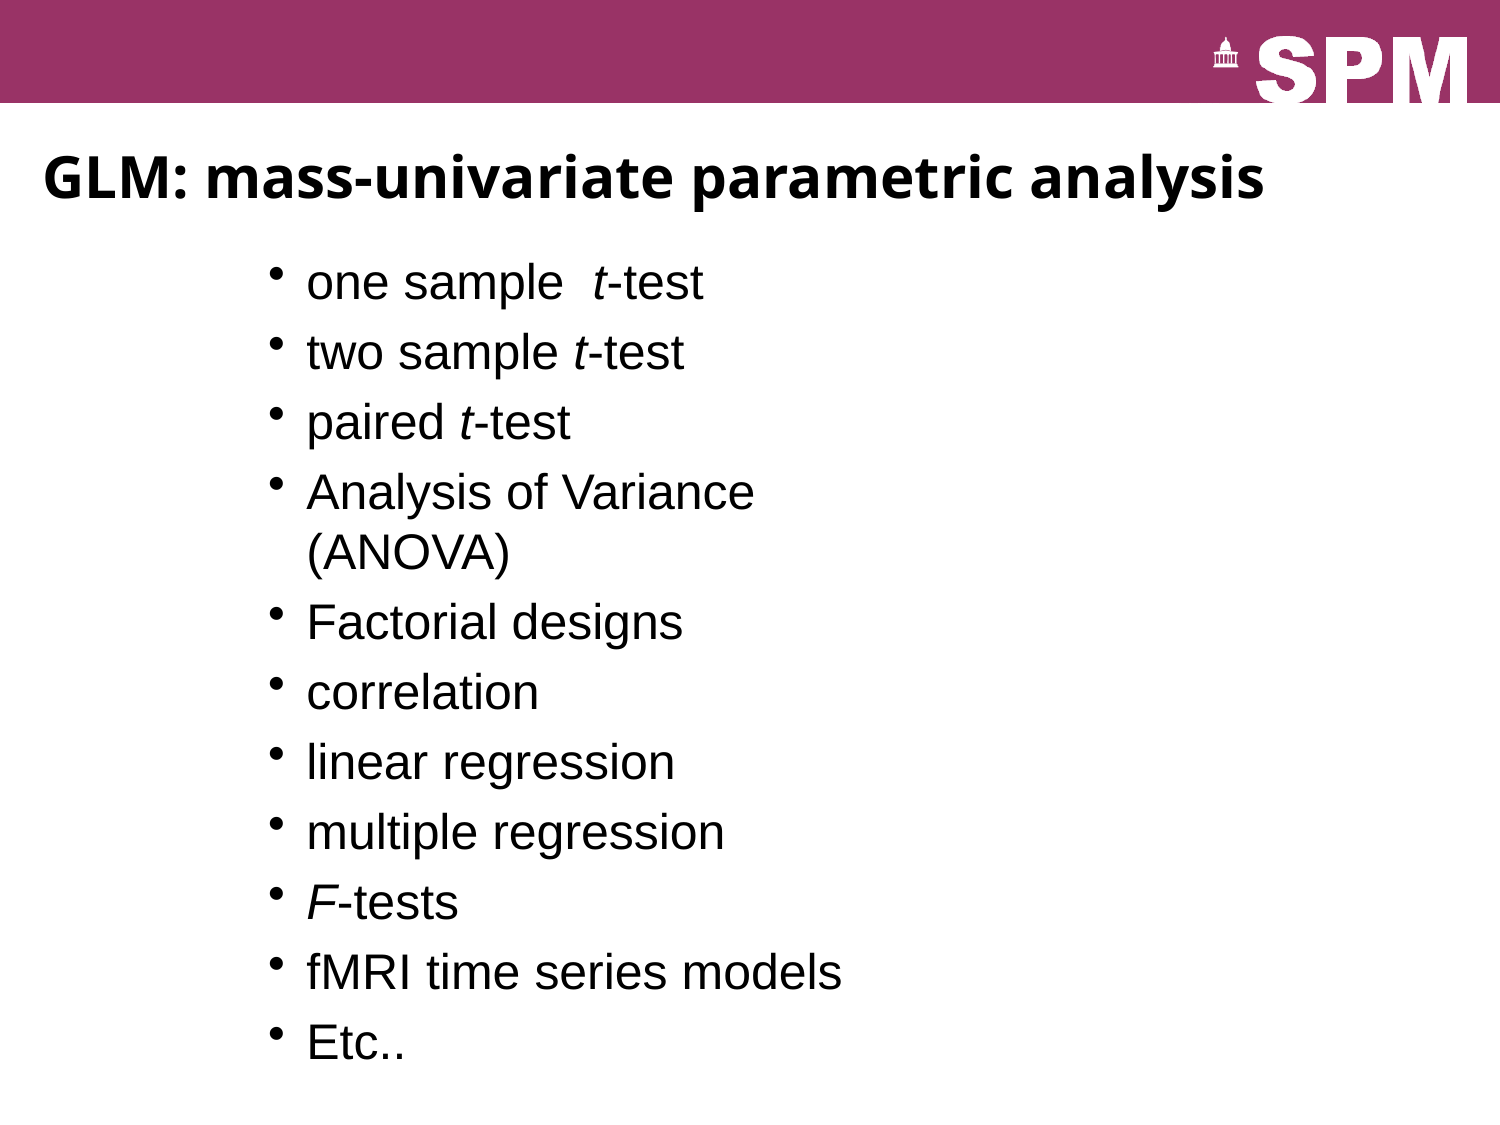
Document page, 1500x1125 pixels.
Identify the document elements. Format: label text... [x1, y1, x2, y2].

picture [0, 0, 1500, 113]
text_box one sample t-test two sample t-test paired t-test Analysis of Variance (ANOVA) Factorial designs correlation linear regression multiple regression F-tests fMRI time series models Etc.. [104, 244, 953, 1083]
text_box GLM: mass-univariate parametric analysis [27, 105, 1471, 244]
